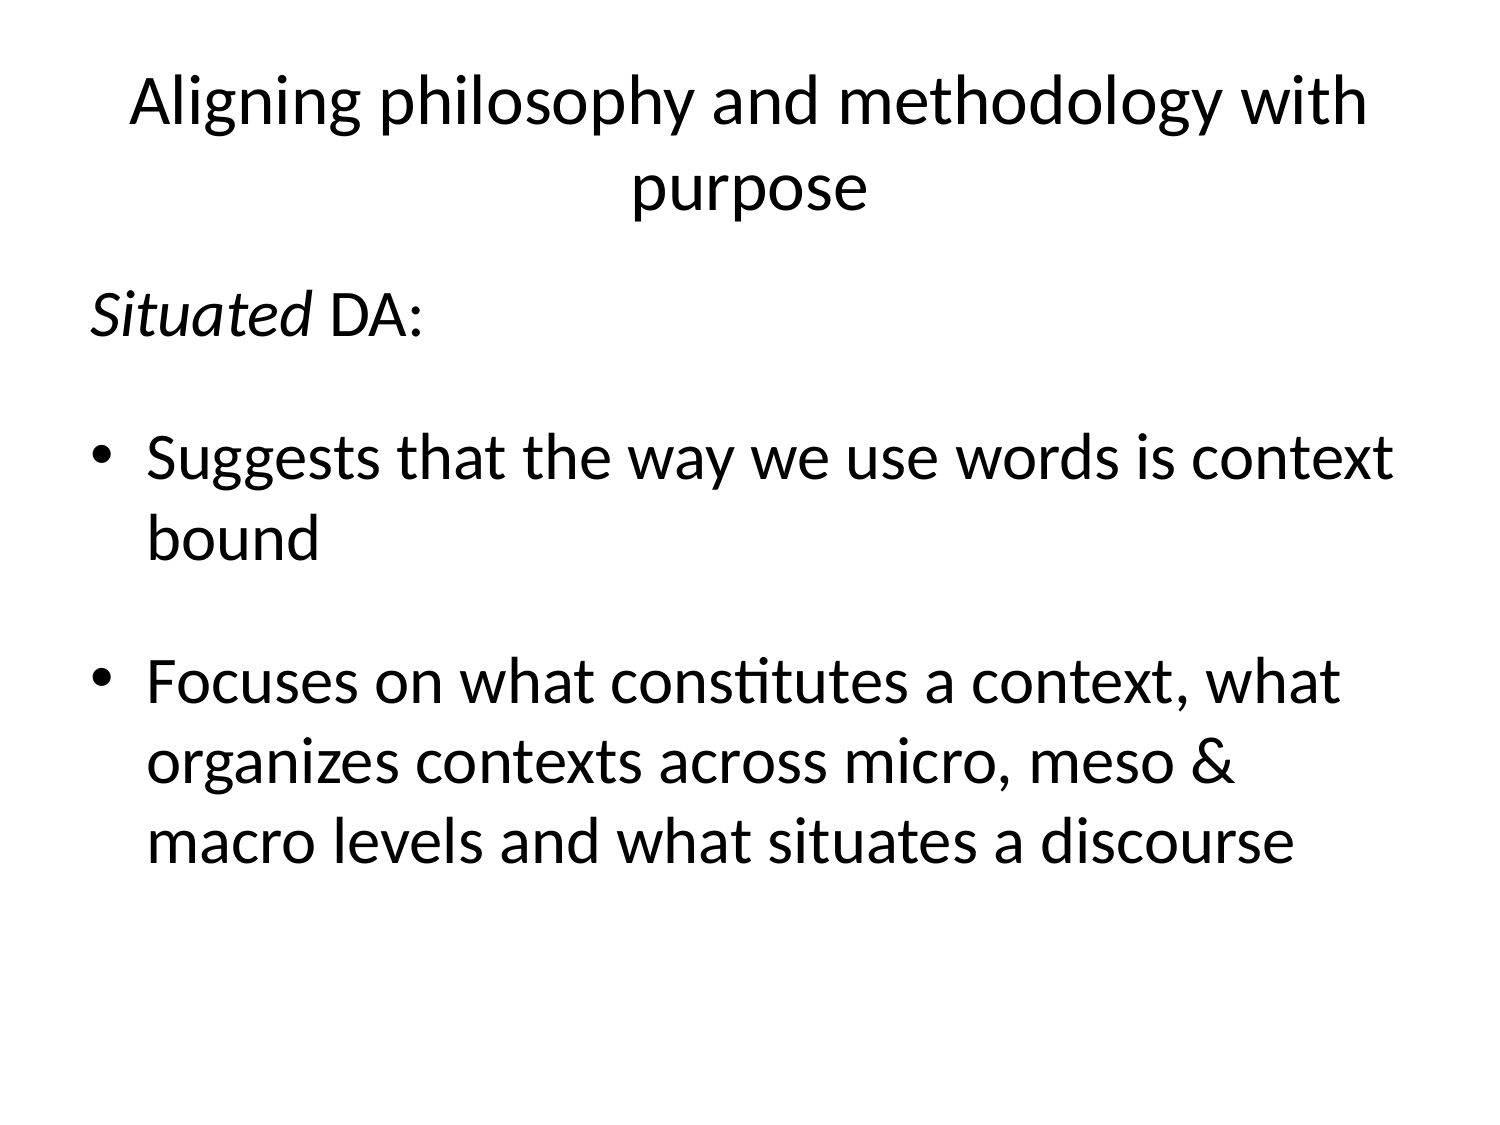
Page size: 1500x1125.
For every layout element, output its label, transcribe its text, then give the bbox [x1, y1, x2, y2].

title Aligning philosophy and methodology with purpose [75, 45, 1425, 233]
list Situated DA: Suggests that the way we use words is context bound Focuses on what constitutes a context, what organizes contexts across micro, meso & macro levels and what situates a discourse [75, 262, 1425, 1005]
